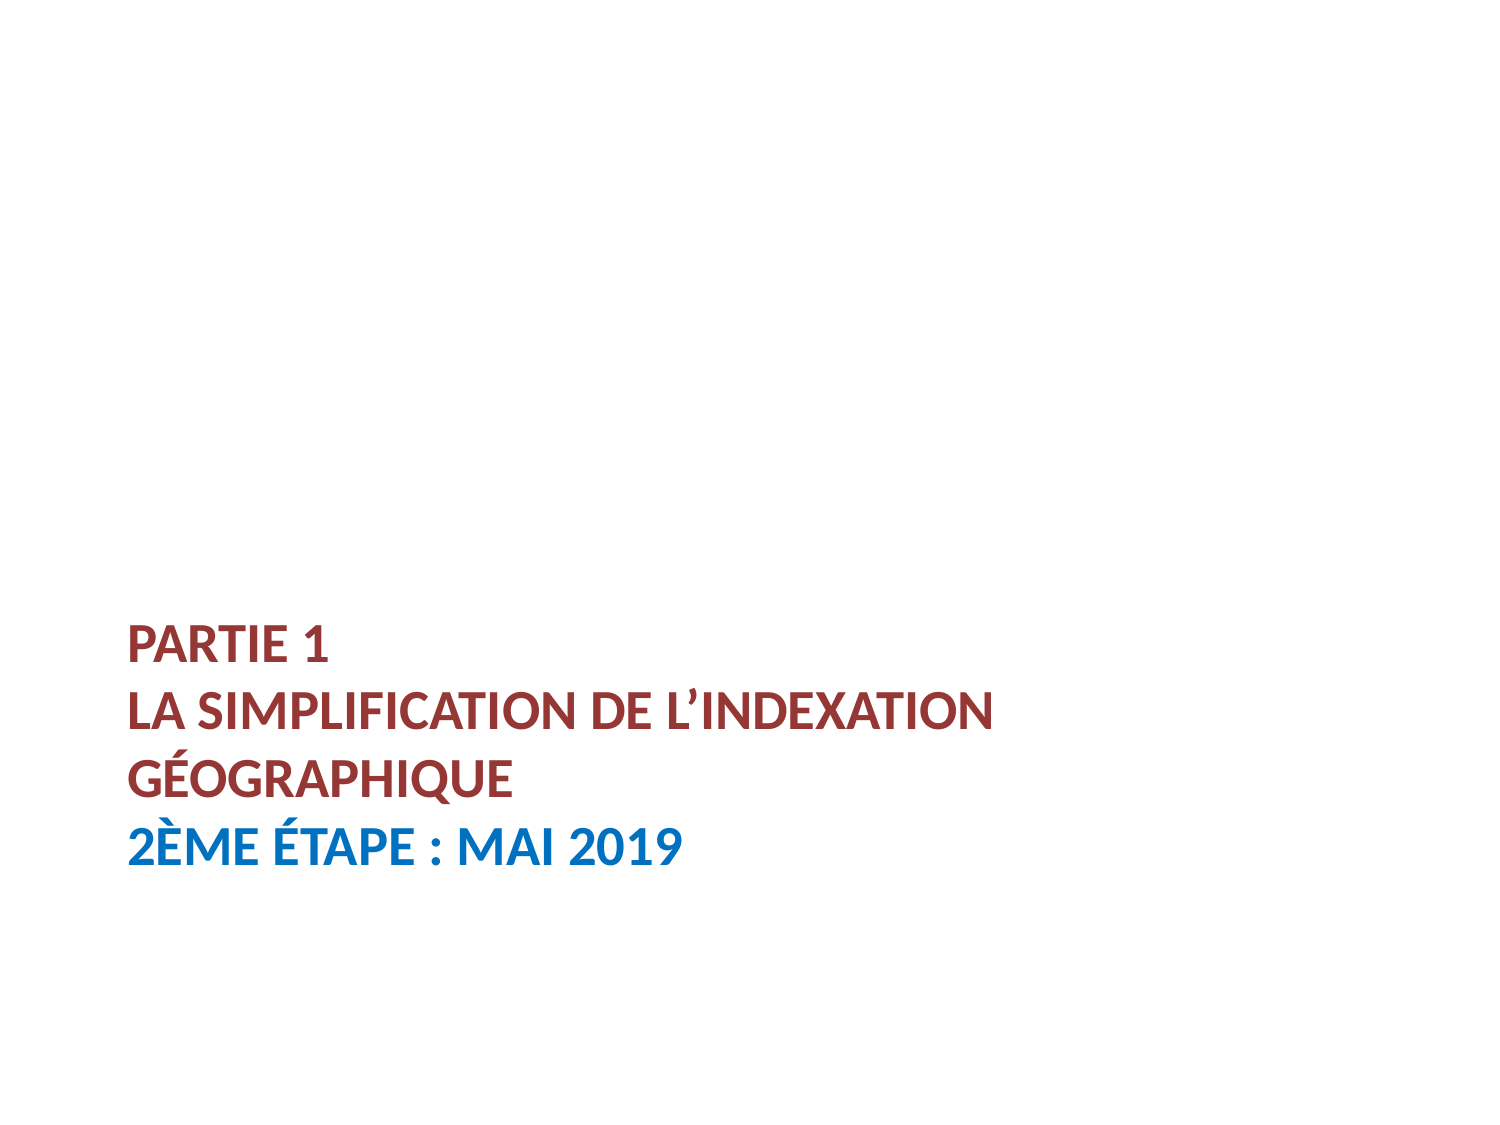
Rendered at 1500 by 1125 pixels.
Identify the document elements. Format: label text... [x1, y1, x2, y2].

title PARTIE 1 La simplification DE l’indexation géographique 2ème étape : MAI 2019 [112, 597, 1388, 888]
